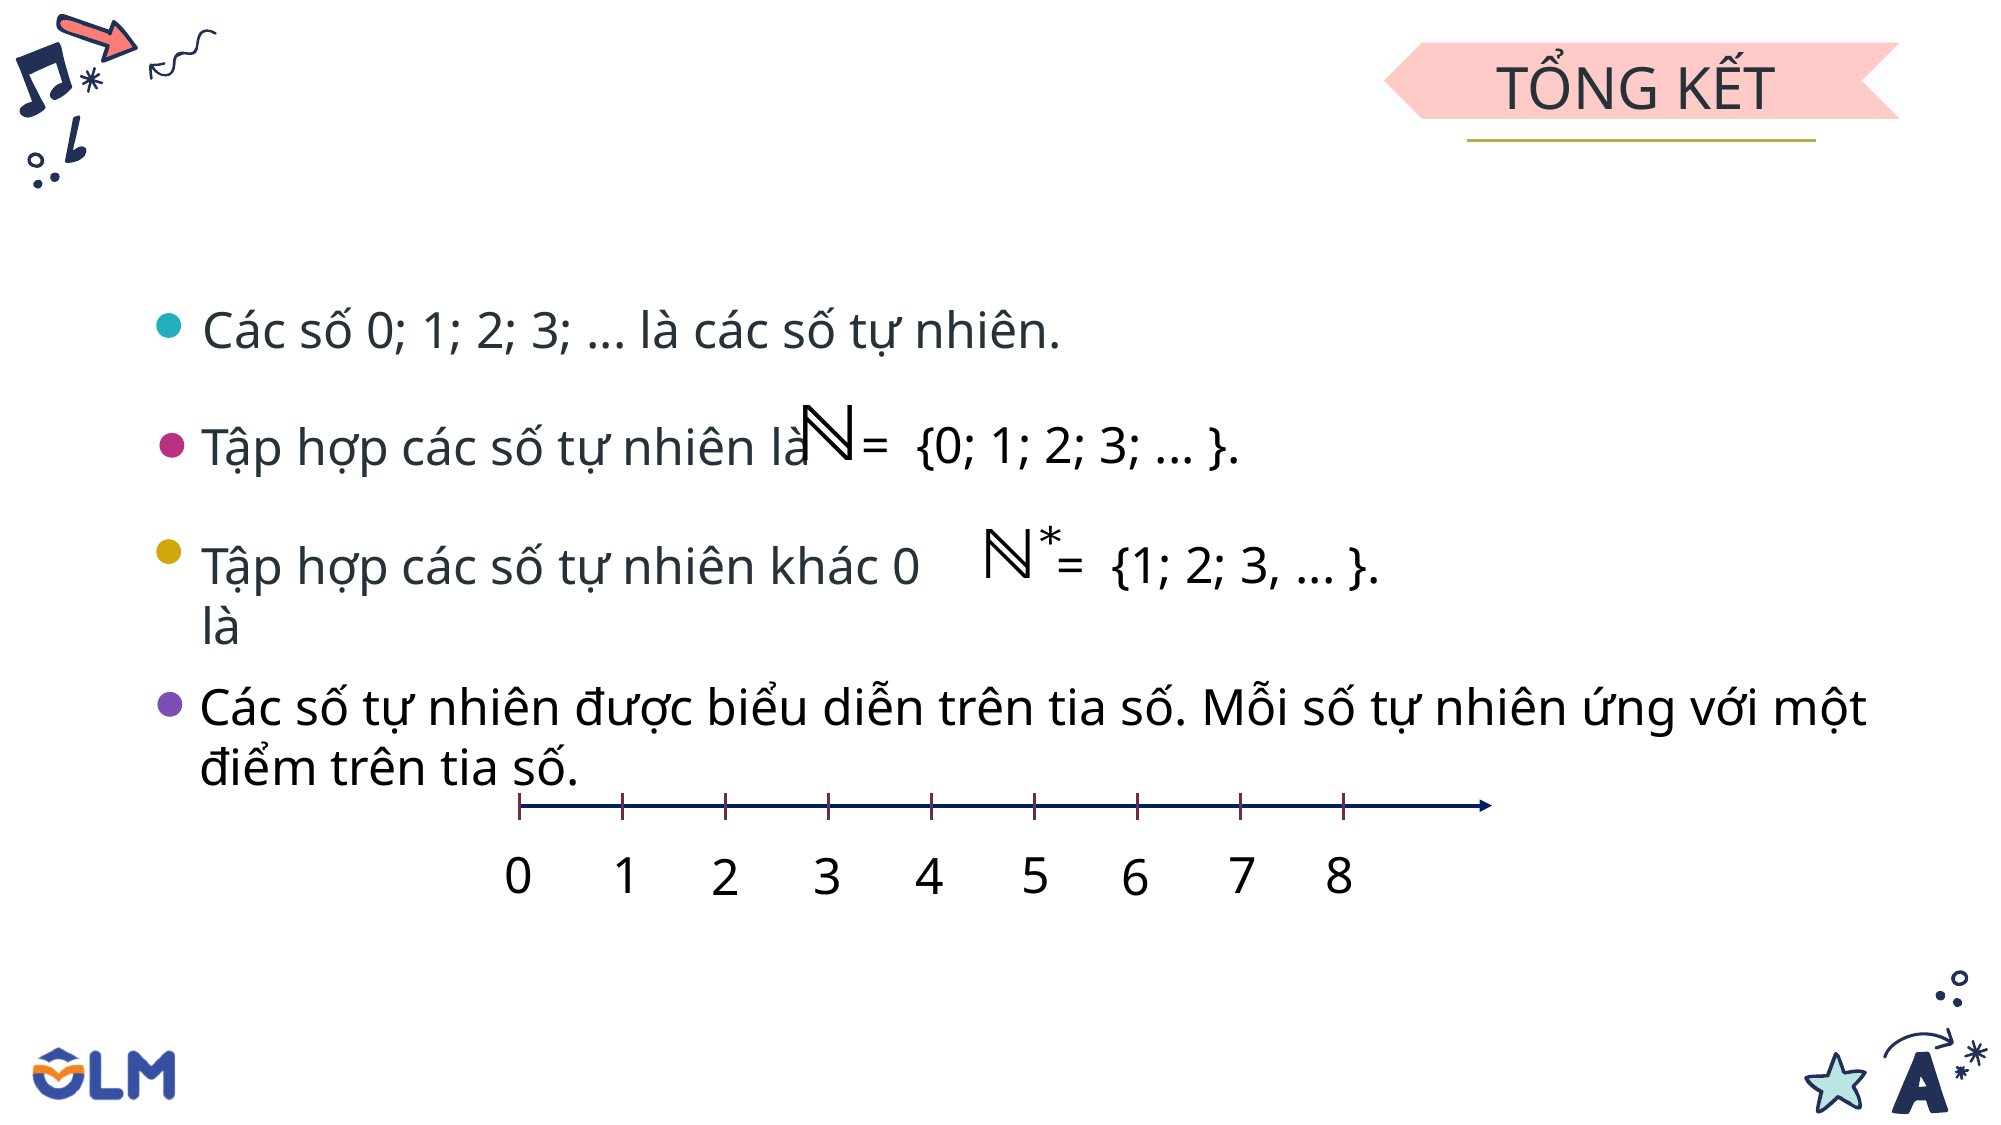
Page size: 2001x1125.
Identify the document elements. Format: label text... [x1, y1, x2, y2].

text_box TỔNG KẾT [1482, 43, 1802, 129]
text_box = {0; 1; 2; 3; ... }. [833, 406, 1326, 482]
text_box Tập hợp các số tự nhiên khác 0 là [186, 526, 956, 662]
text_box 4 [900, 837, 960, 912]
text_box [1382, 40, 1901, 121]
text_box [157, 691, 183, 717]
text_box 7 [1213, 836, 1273, 912]
text_box = {1; 2; 3, ... }. [1029, 526, 1521, 602]
text_box 2 [696, 838, 756, 914]
text_box 1 [597, 836, 657, 912]
text_box 6 [1106, 838, 1167, 914]
text_box Tập hợp các số tự nhiên là [186, 408, 834, 483]
picture [23, 1033, 186, 1110]
text_box Các số tự nhiên được biểu diễn trên tia số. Mỗi số tự nhiên ứng với một điểm trên tia số. [184, 668, 1884, 804]
text_box 5 [1006, 836, 1067, 912]
text_box 3 [798, 837, 859, 912]
text_box Các số 0; 1; 2; 3; ... là các số tự nhiên. [187, 290, 1078, 366]
text_box 0 [489, 836, 550, 912]
text_box [159, 432, 185, 458]
text_box [156, 539, 182, 565]
text_box 8 [1310, 836, 1370, 912]
text_box [156, 313, 182, 338]
